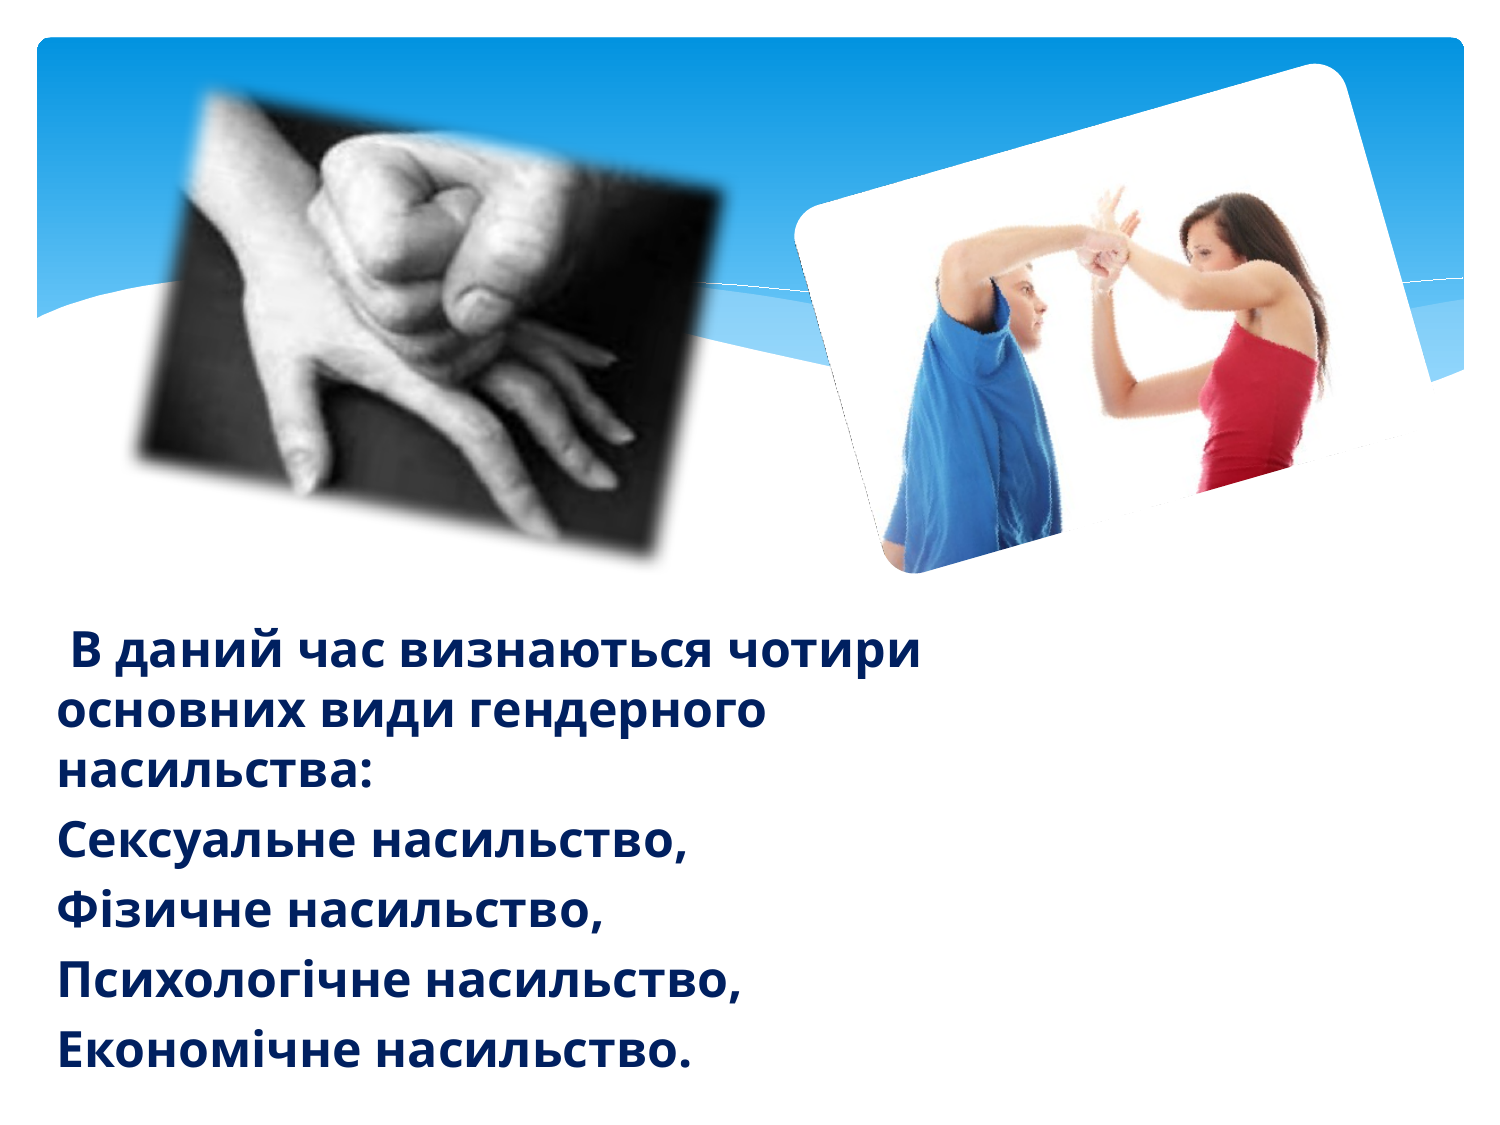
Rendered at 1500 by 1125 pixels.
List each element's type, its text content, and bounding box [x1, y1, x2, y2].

list В даний час визнаються чотири основних види гендерного насильства: Сексуальне насильство, Фізичне насильство, Психологічне насильство, Економічне насильство. [41, 609, 1051, 1047]
picture [146, 79, 718, 544]
picture [794, 64, 1436, 574]
